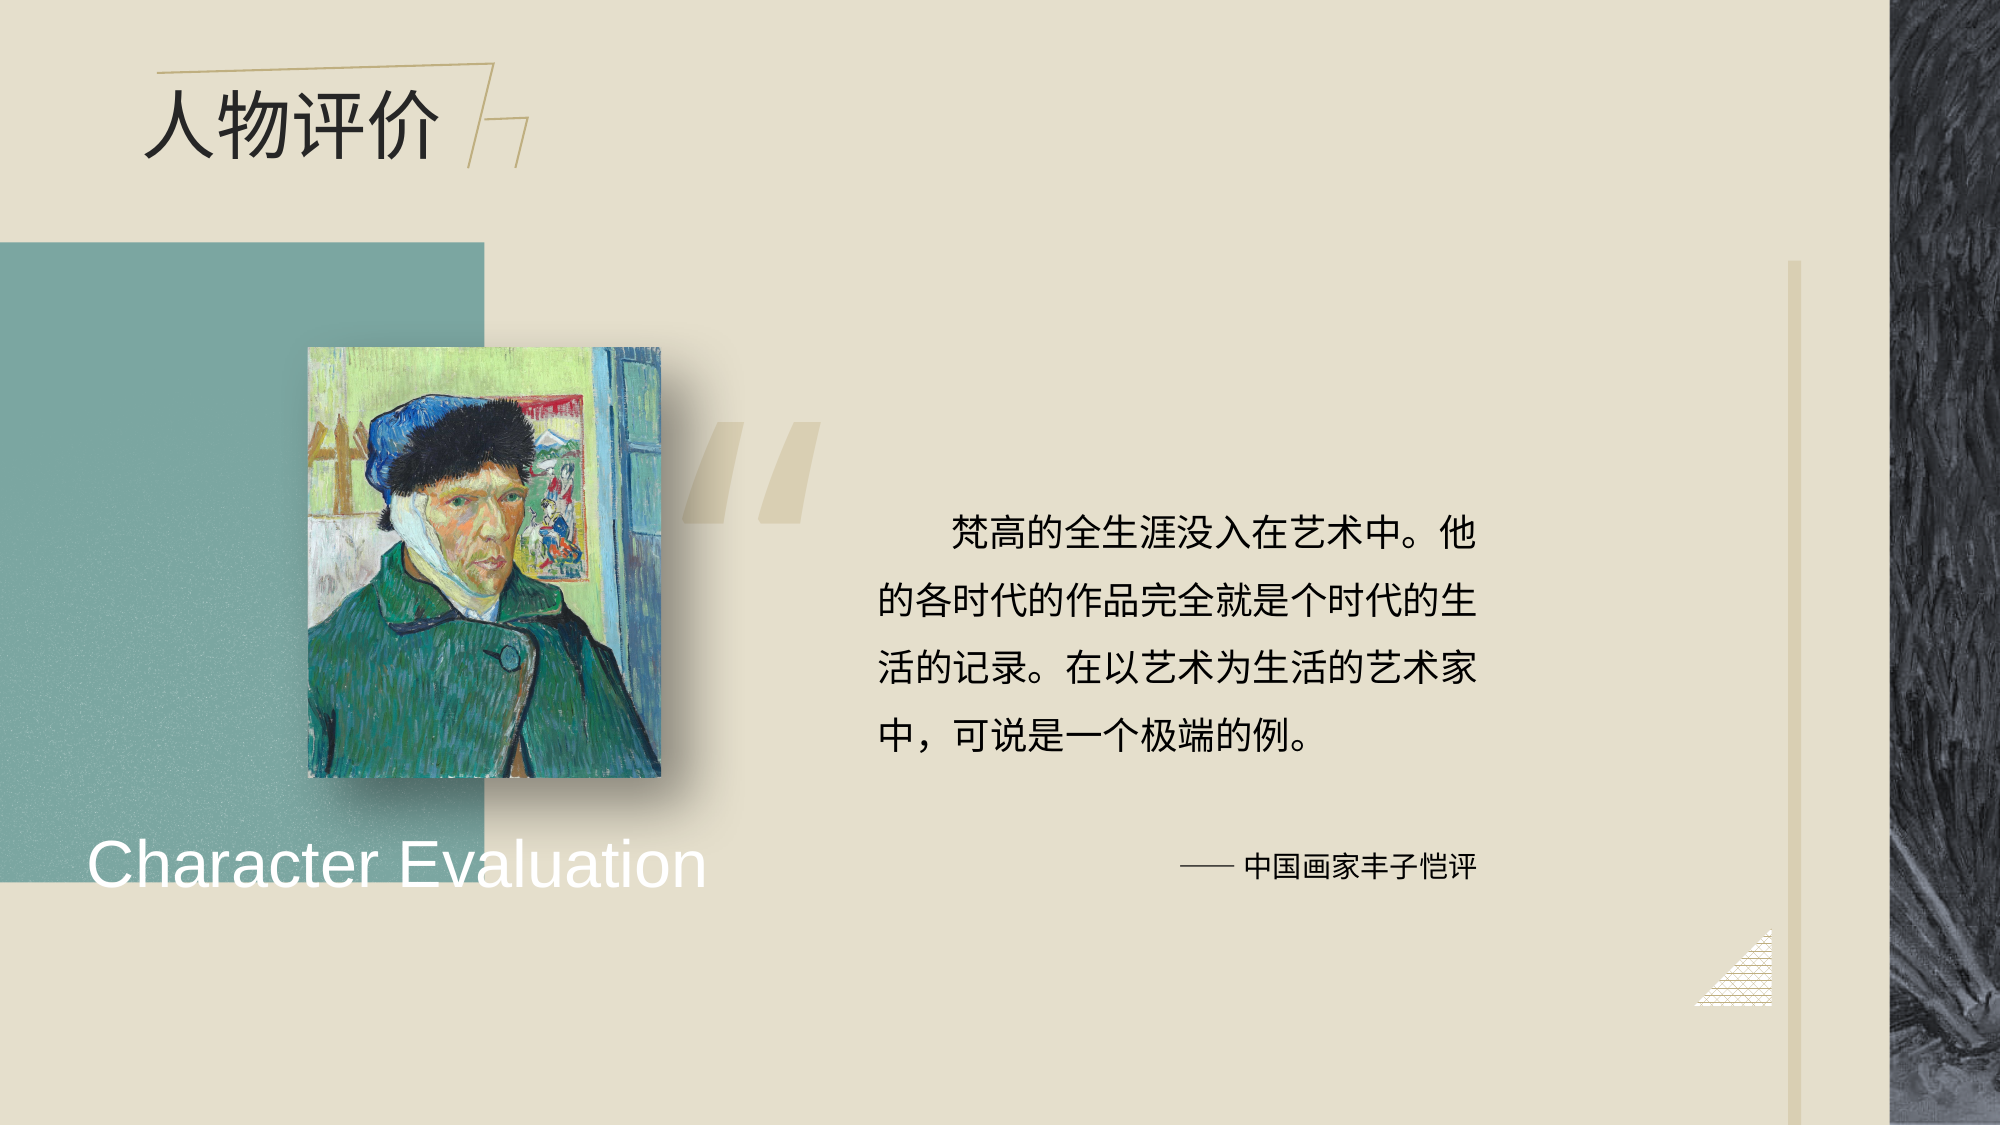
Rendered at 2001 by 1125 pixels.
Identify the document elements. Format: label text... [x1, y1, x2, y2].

picture [0, 347, 662, 883]
list 梵高的全生涯没入在艺术中。他的各时代的作品完全就是个时代的生活的记录。在以艺术为生活的艺术家中，可说是一个极端的例。 [862, 479, 1521, 892]
title 人物评价 [126, 80, 460, 178]
text_box Character Evaluation [72, 813, 725, 909]
text_box ——中国画家丰子恺评 [1163, 840, 1493, 891]
